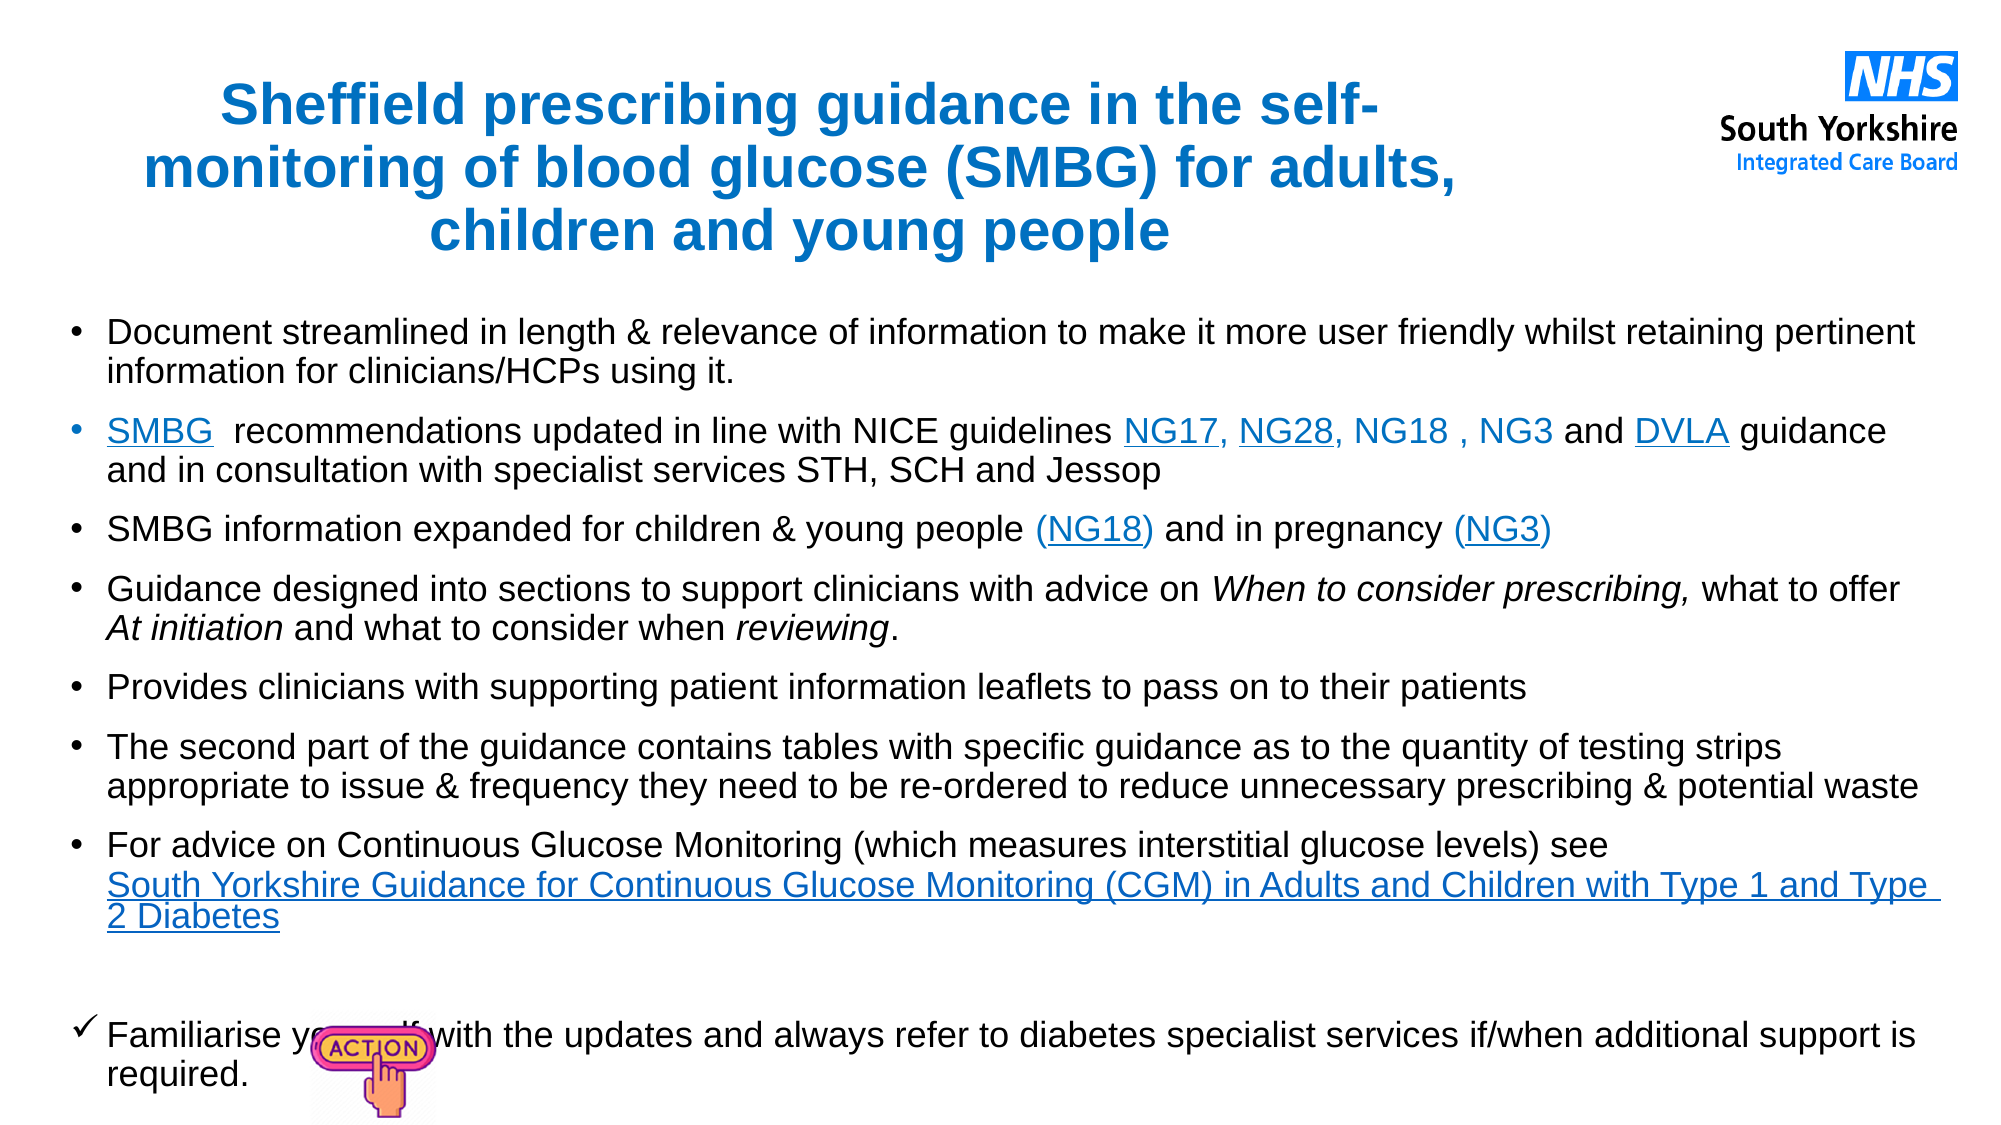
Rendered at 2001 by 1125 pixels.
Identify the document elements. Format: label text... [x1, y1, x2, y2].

title Sheffield prescribing guidance in the self-monitoring of blood glucose (SMBG) for adults, children and young people [73, 59, 1528, 278]
list Document streamlined in length & relevance of information to make it more user friendly whilst retaining pertinent information for clinicians/HCPs using it. SMBG recommendations updated in line with NICE guidelines NG17, NG28, NG18 , NG3 and DVLA guidance and in consultation with specialist services STH, SCH and Jessop SMBG information expanded for children & young people (NG18) and in pregnancy (NG3) Guidance designed into sections to support clinicians with advice on When to consider prescribing, what to offer At initiation and what to consider when reviewing. Provides clinicians with supporting patient information leaflets to pass on to their patients The second part of the guidance contains tables with specific guidance as to the quantity of testing strips appropriate to issue & frequency they need to be re-ordered to reduce unnecessary prescribing & potential waste For advice on Continuous Glucose Monitoring (which measures interstitial glucose levels) see South Yorkshire Guidance for Continuous Glucose Monitoring (CGM) in Adults and Children with Type 1 and Type 2 Diabetes Familiarise yourself with the updates and always refer to diabetes specialist services if/when additional support is required. [55, 305, 1958, 1110]
picture [309, 1009, 437, 1125]
picture [1527, 51, 1959, 206]
